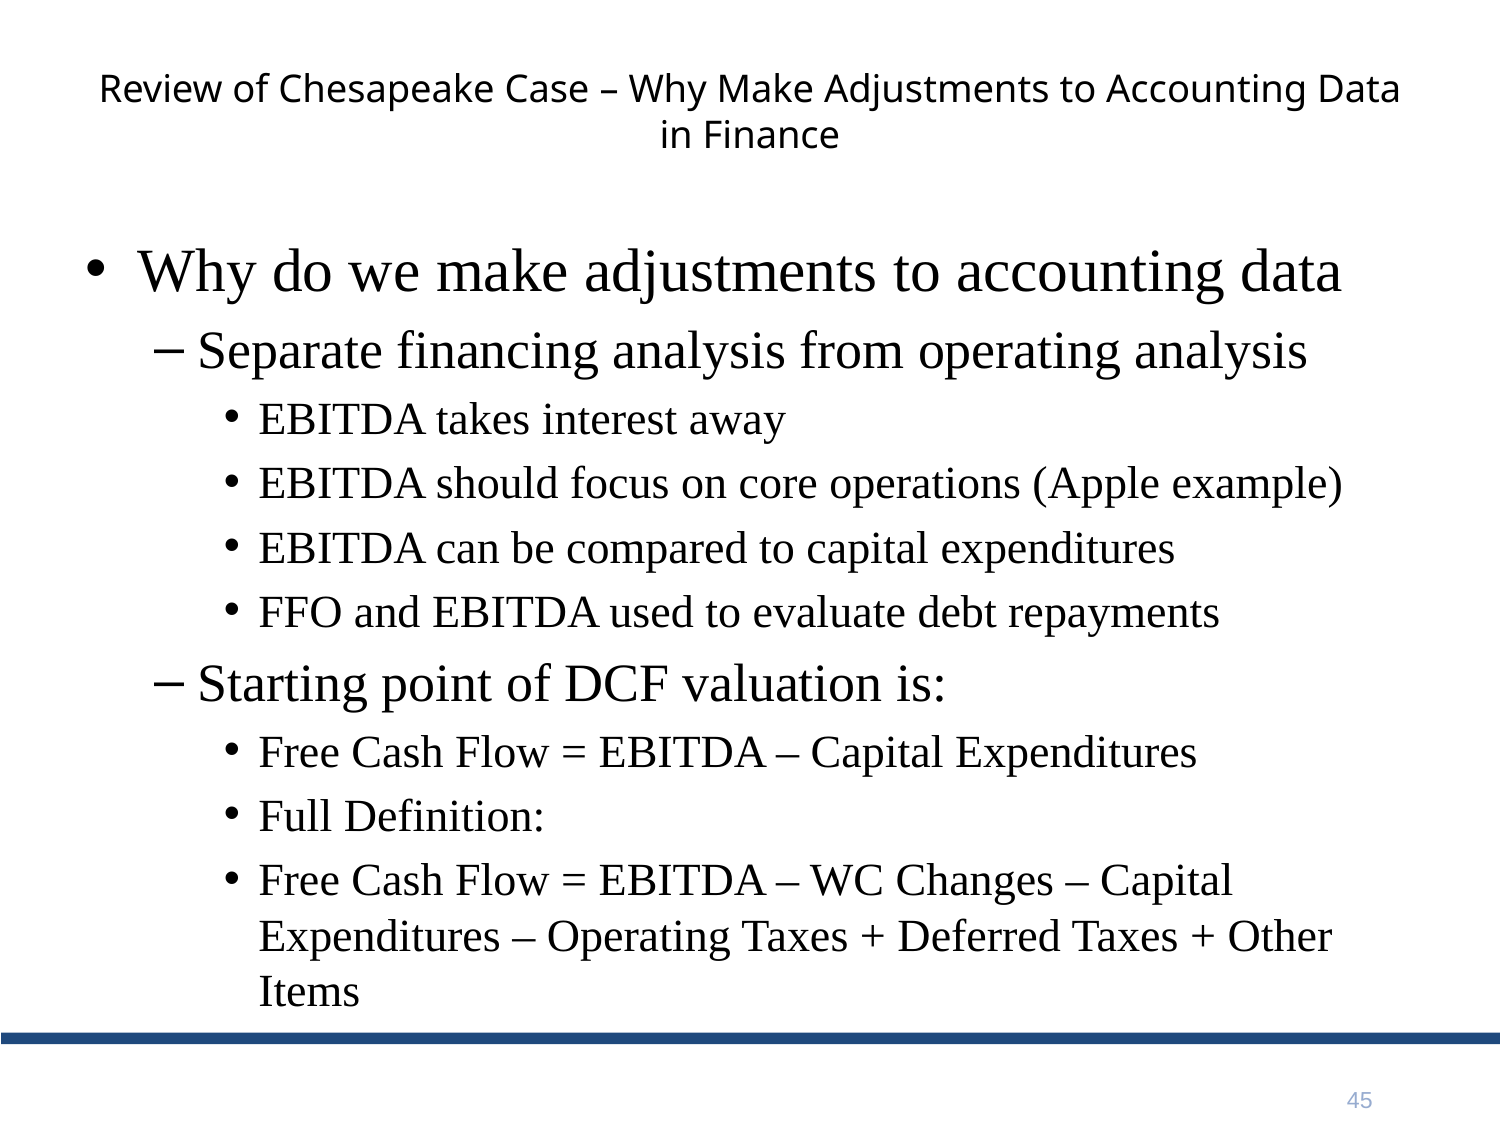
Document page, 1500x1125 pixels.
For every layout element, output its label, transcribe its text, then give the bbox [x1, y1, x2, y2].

list Why do we make adjustments to accounting data Separate financing analysis from operating analysis EBITDA takes interest away EBITDA should focus on core operations (Apple example) EBITDA can be compared to capital expenditures FFO and EBITDA used to evaluate debt repayments Starting point of DCF valuation is: Free Cash Flow = EBITDA – Capital Expenditures Full Definition: Free Cash Flow = EBITDA – WC Changes – Capital Expenditures – Operating Taxes + Deferred Taxes + Other Items [70, 222, 1430, 1032]
title Review of Chesapeake Case – Why Make Adjustments to Accounting Data in Finance [70, 56, 1430, 164]
slide_number 45 [1290, 1081, 1430, 1117]
